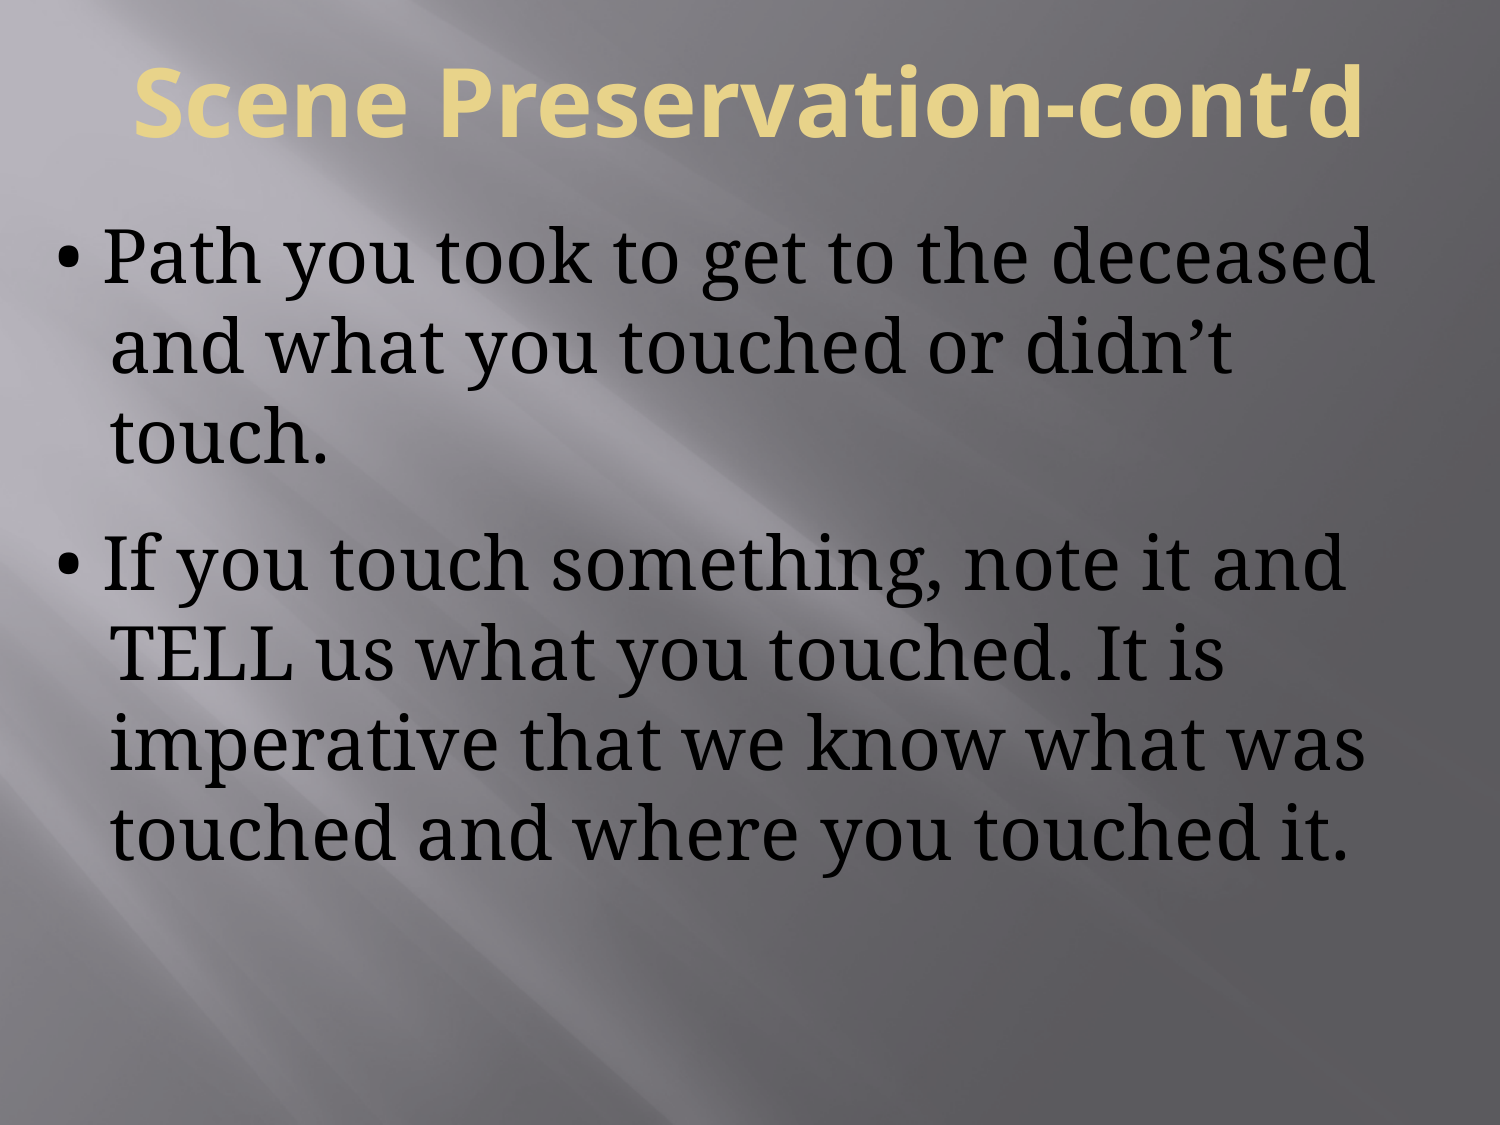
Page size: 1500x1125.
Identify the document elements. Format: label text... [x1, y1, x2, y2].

picture [0, 0, 1500, 1125]
title Scene Preservation-cont’d [74, 4, 1426, 194]
list • Path you took to get to the deceased and what you touched or didn’t touch. • If you touch something, note it and TELL us what you touched. It is imperative that we know what was touched and where you touched it. [54, 207, 1446, 1061]
